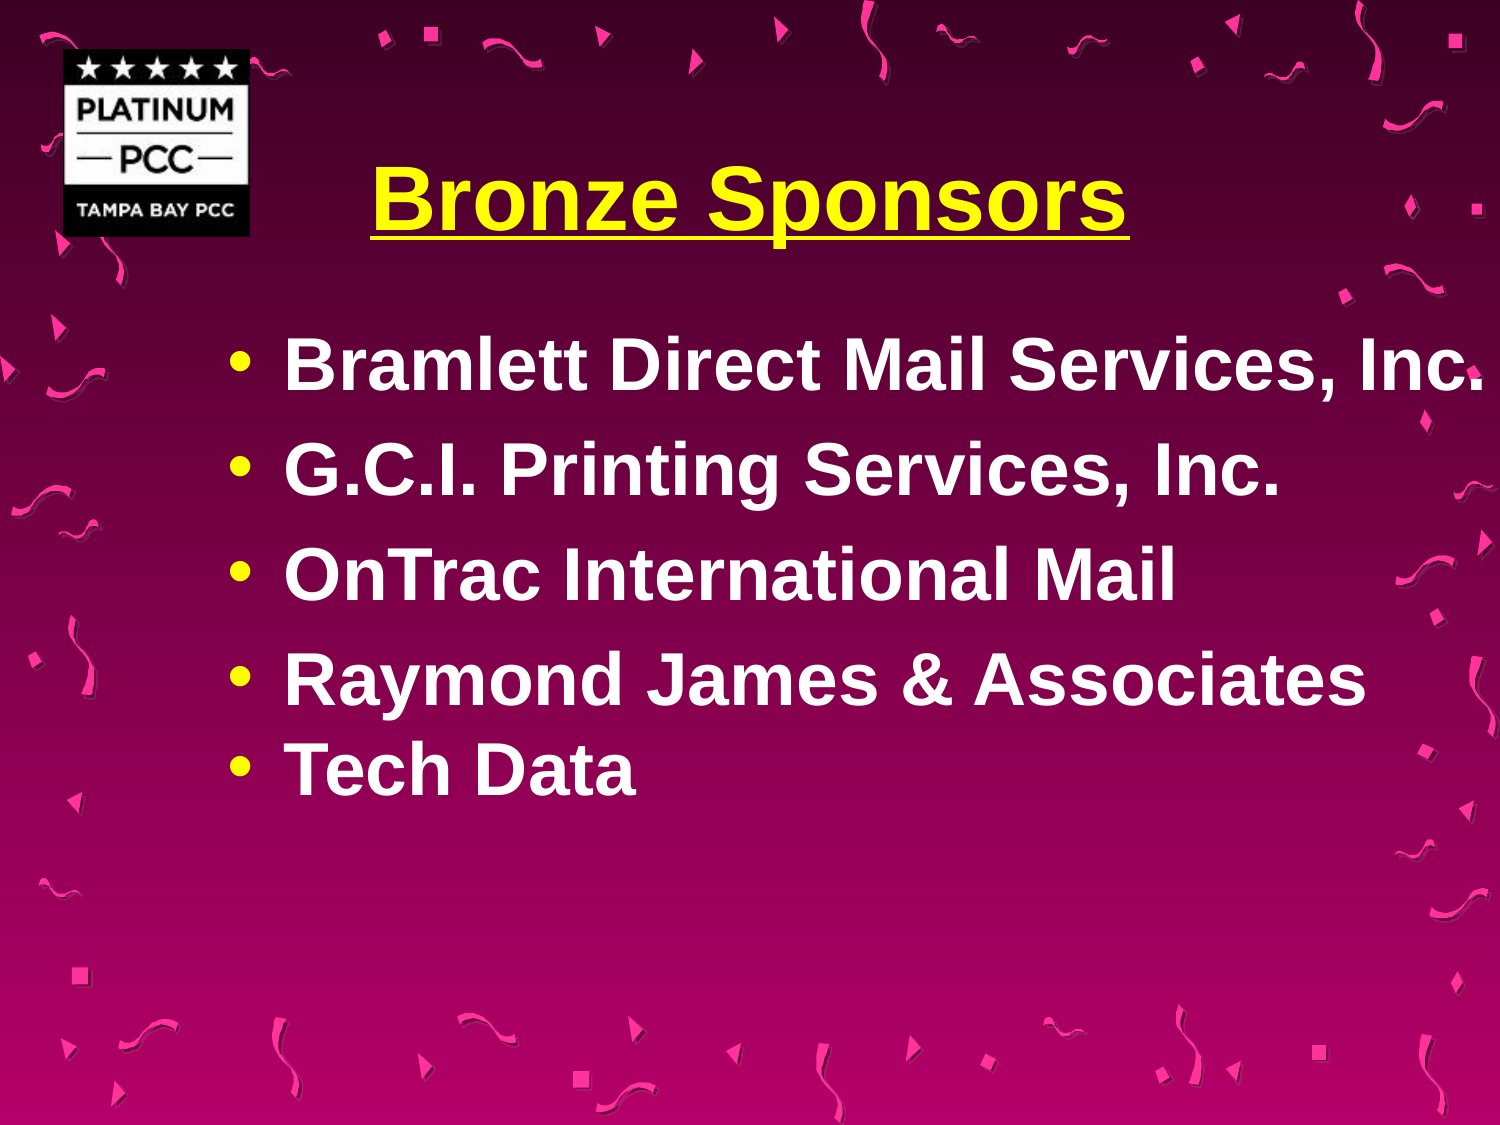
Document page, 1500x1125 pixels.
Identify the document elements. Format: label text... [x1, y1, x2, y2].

title Bronze Sponsors [112, 99, 1388, 288]
list Bramlett Direct Mail Services, Inc. G.C.I. Printing Services, Inc. OnTrac International Mail Raymond James & Associates Tech Data [212, 307, 1500, 1050]
picture [63, 49, 251, 237]
